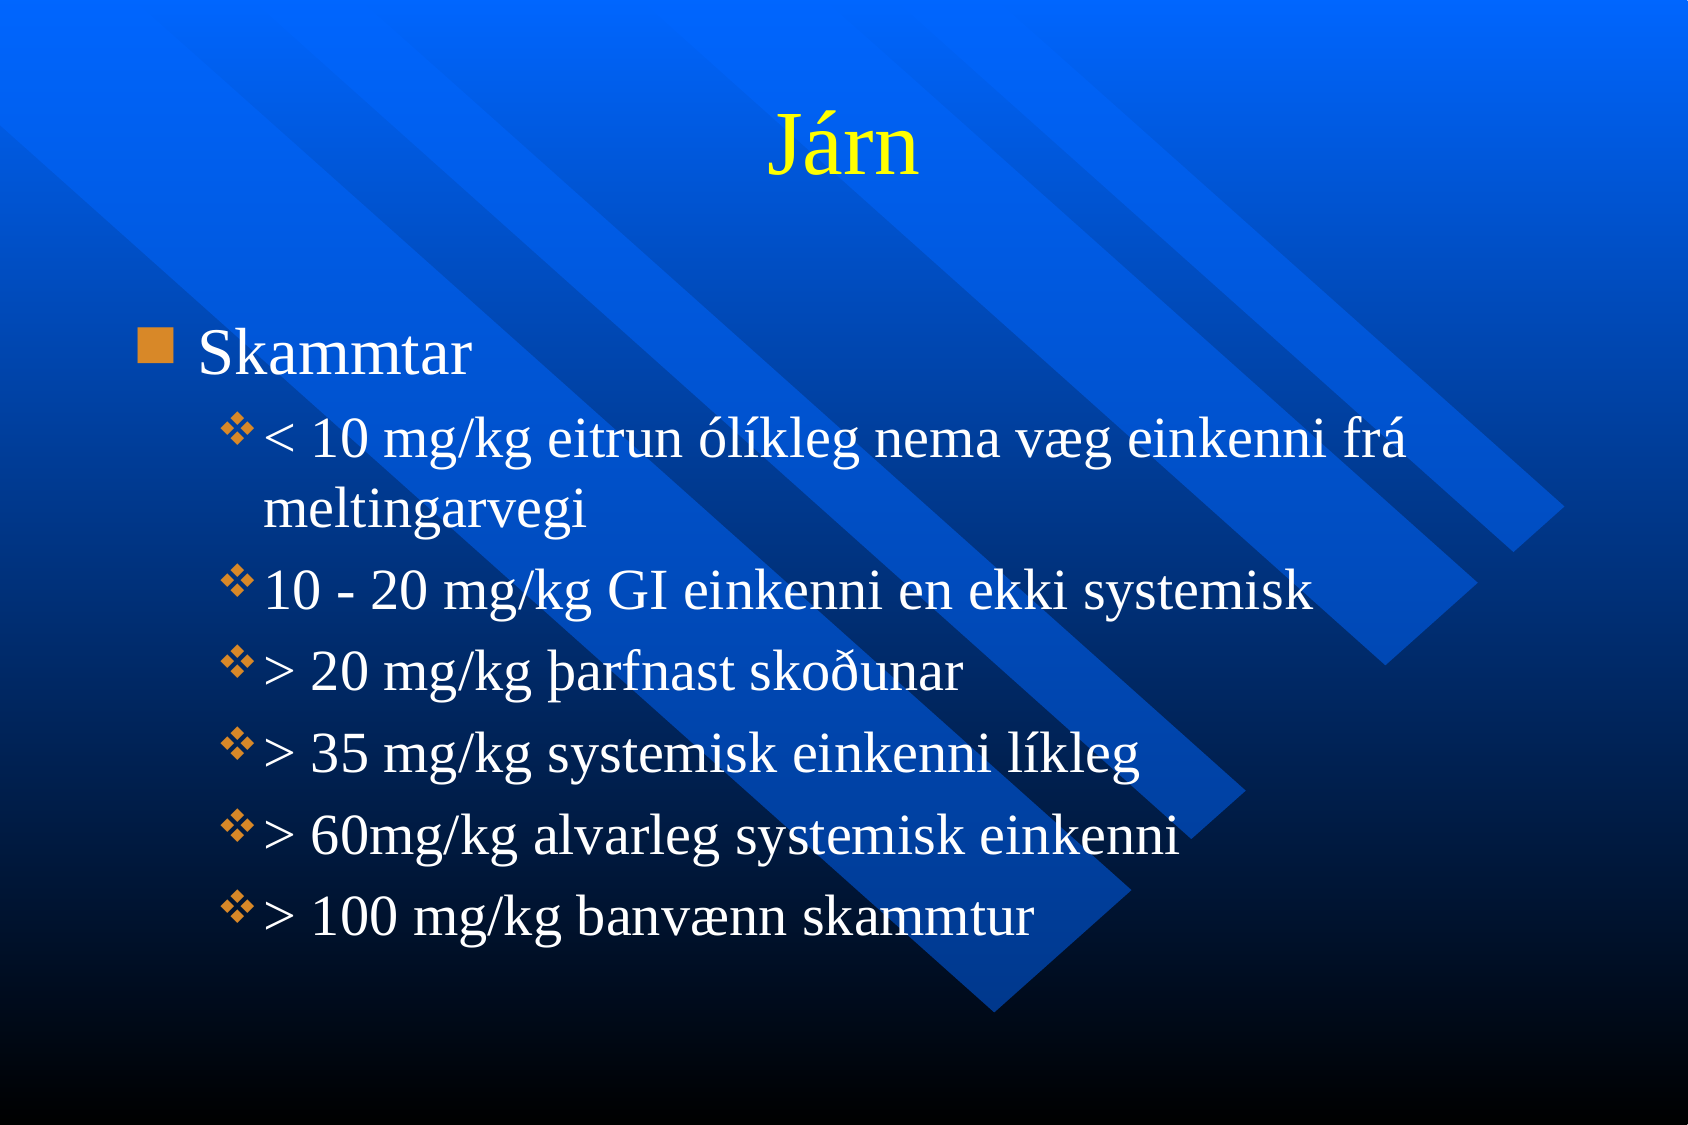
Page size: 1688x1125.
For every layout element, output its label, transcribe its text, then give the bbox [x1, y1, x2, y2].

list Skammtar < 10 mg/kg eitrun ólíkleg nema væg einkenni frá meltingarvegi 10 - 20 mg/kg GI einkenni en ekki systemisk > 20 mg/kg þarfnast skoðunar > 35 mg/kg systemisk einkenni líkleg > 60mg/kg alvarleg systemisk einkenni > 100 mg/kg banvænn skammtur [126, 299, 1562, 976]
title Járn [126, 37, 1562, 238]
